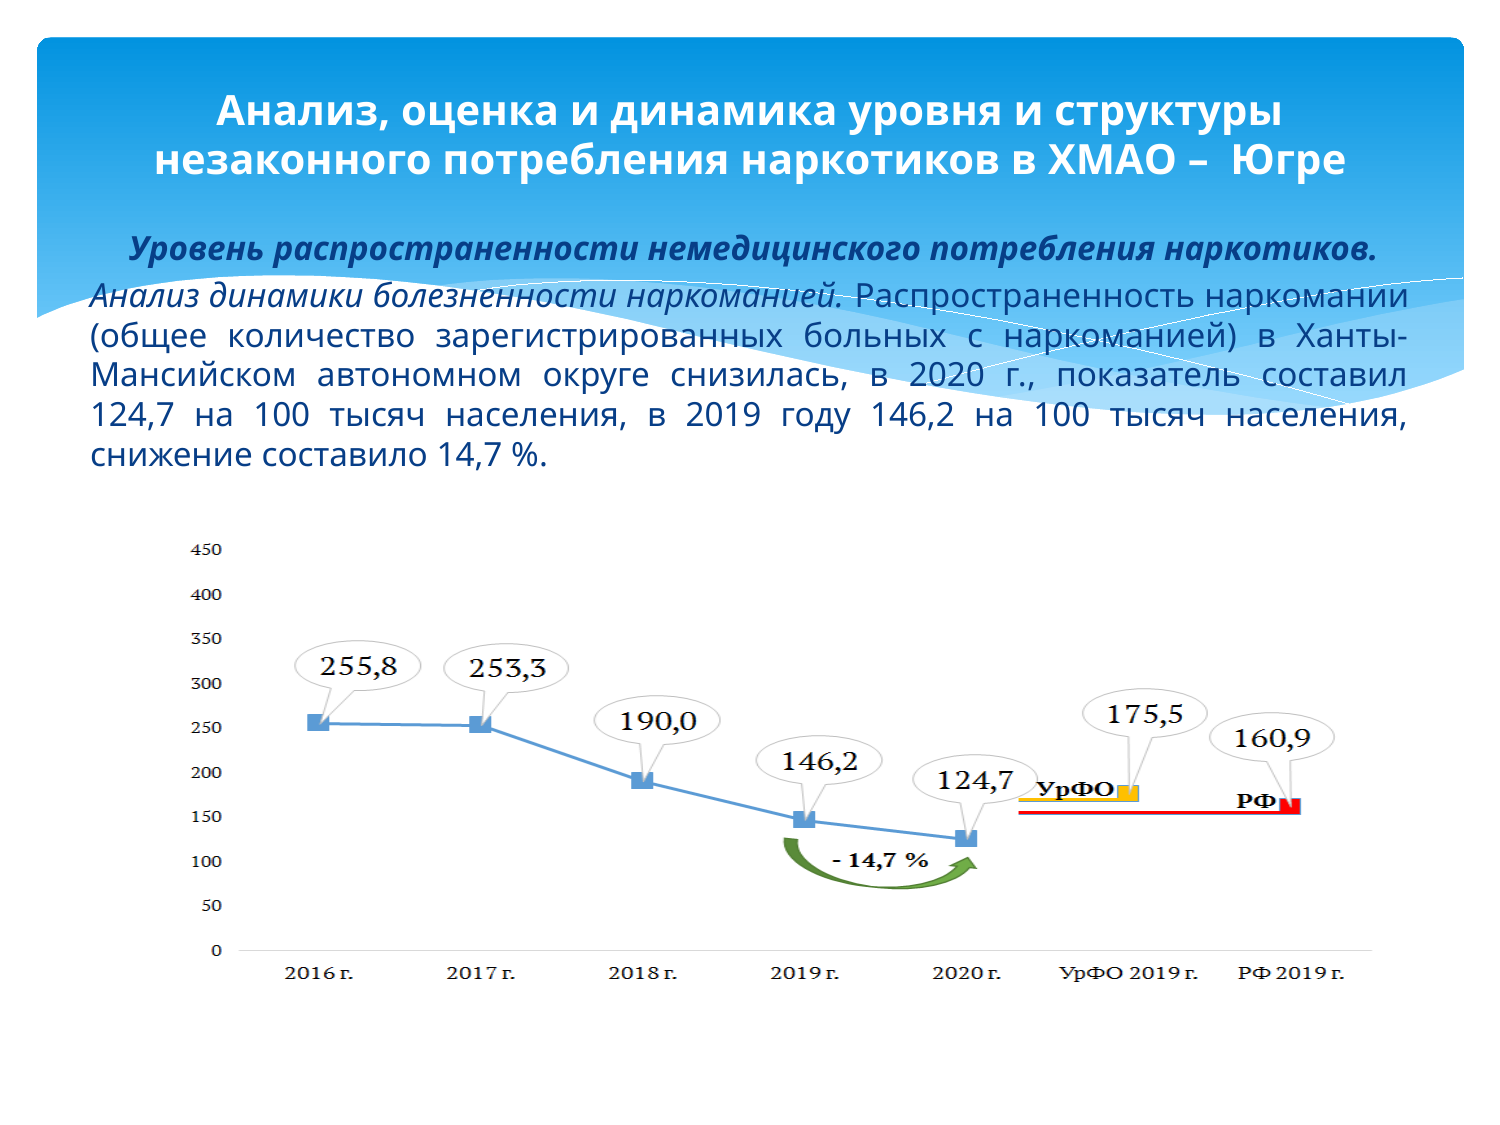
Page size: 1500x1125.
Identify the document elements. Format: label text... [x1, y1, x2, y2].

picture [182, 538, 1389, 991]
list Уровень распространенности немедицинского потребления наркотиков. Анализ динамики болезненности наркоманией. Распространенность наркомании (общее количество зарегистрированных больных с наркоманией) в Ханты-Мансийском автономном округе снизилась, в 2020 г., показатель составил 124,7 на 100 тысяч населения, в 2019 году 146,2 на 100 тысяч населения, снижение составило 14,7 %. [75, 261, 1425, 1005]
title Анализ, оценка и динамика уровня и структуры незаконного потребления наркотиков в ХМАО – Югре [75, 55, 1425, 261]
